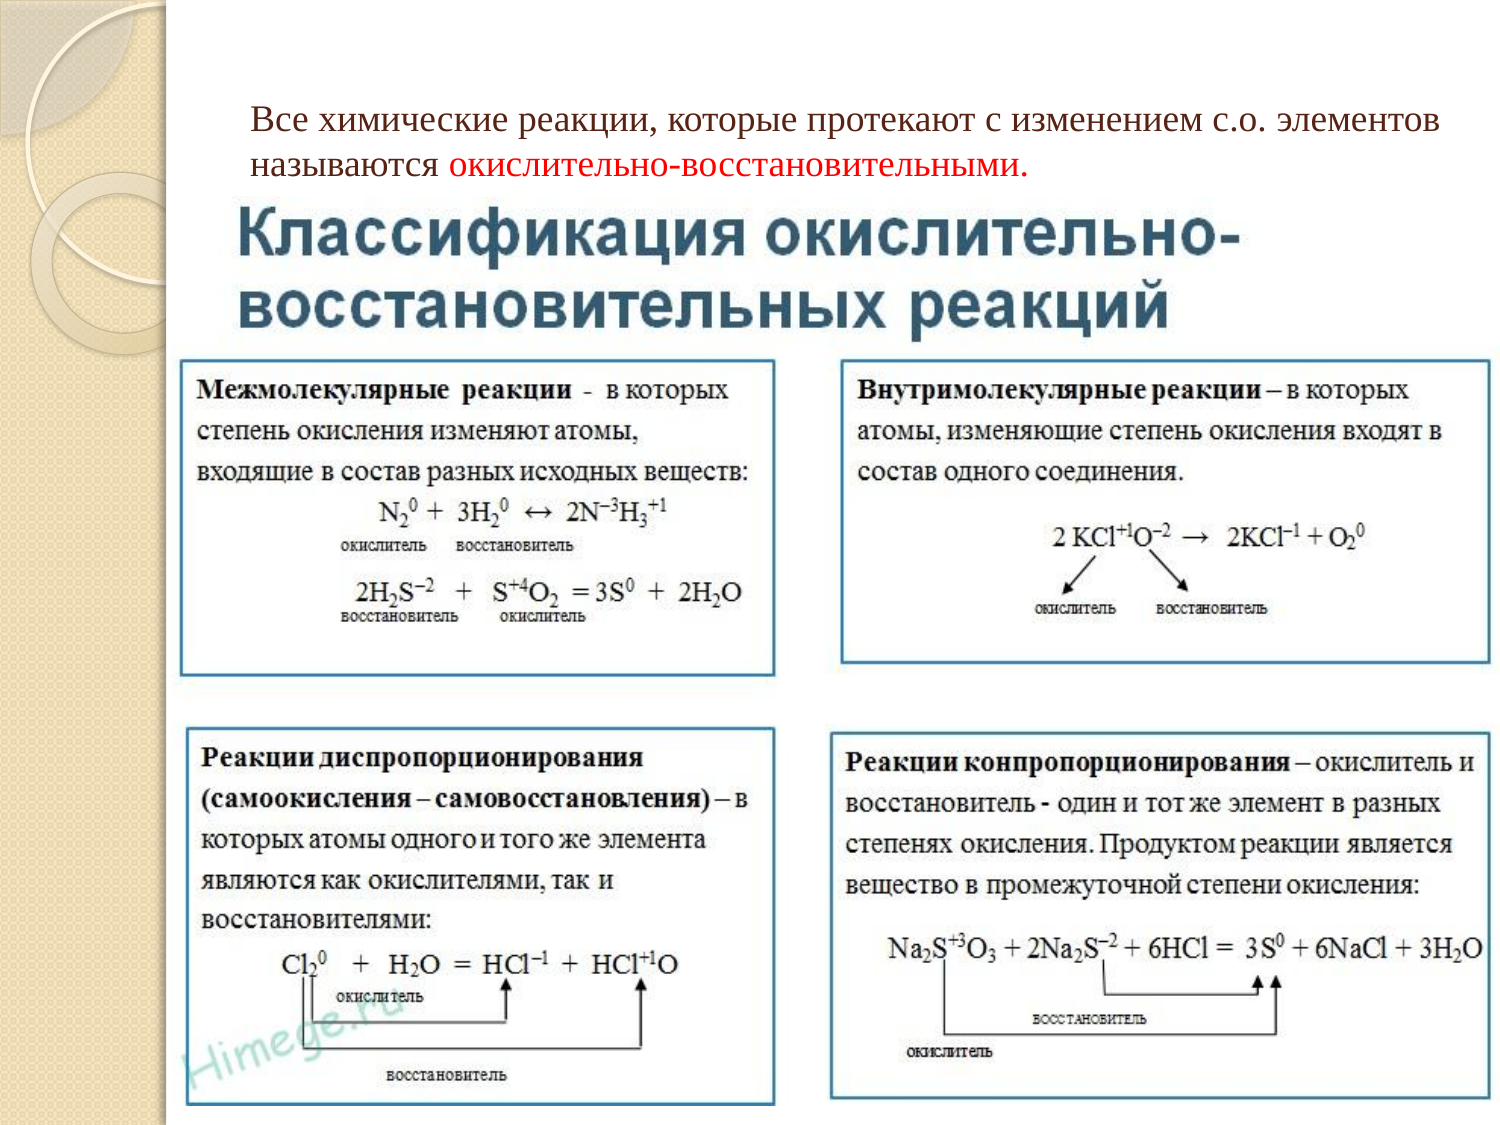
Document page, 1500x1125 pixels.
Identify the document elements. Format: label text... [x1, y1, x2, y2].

title Все химические реакции, которые протекают с изменением с.о. элементов называются окислительно-восстановительными. [235, 45, 1466, 193]
picture [170, 195, 1500, 1107]
